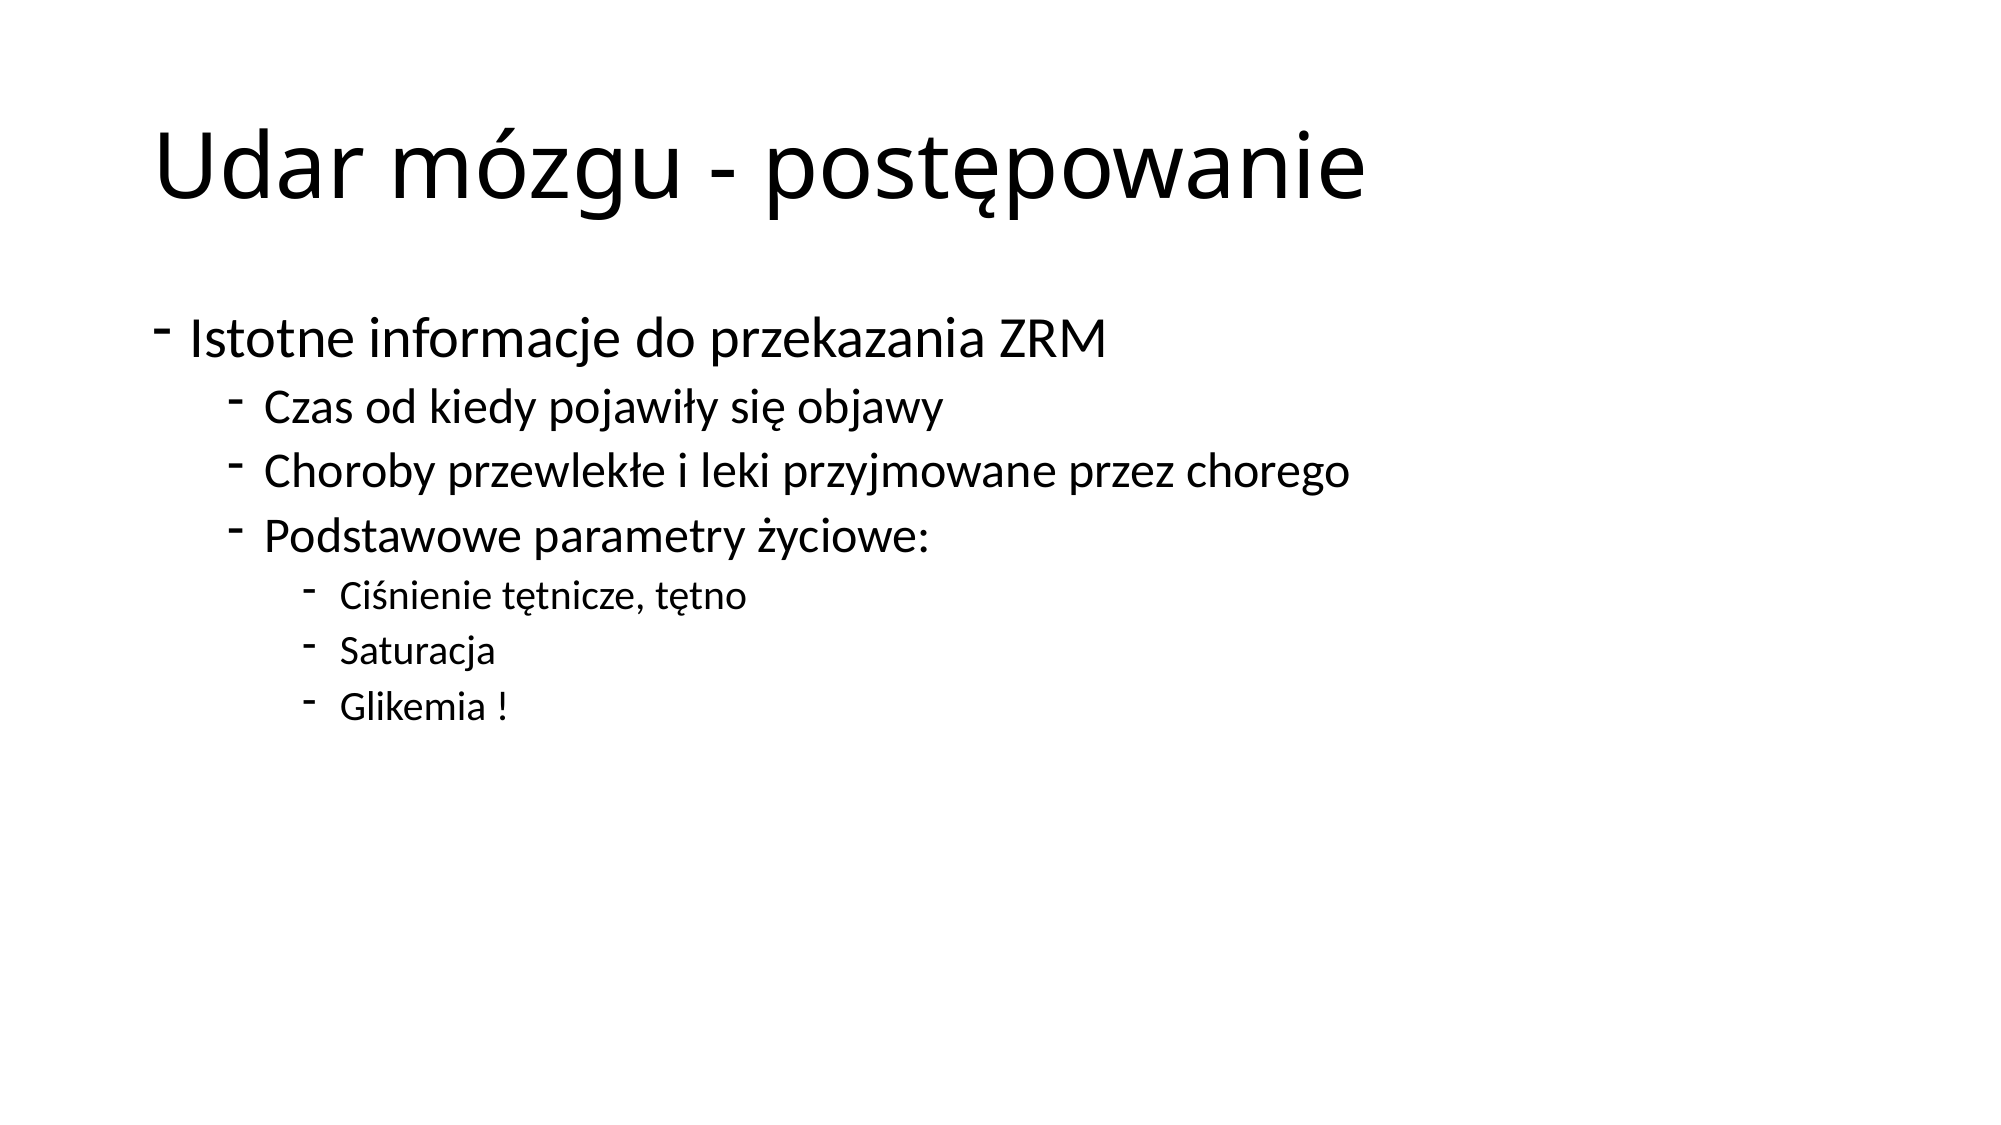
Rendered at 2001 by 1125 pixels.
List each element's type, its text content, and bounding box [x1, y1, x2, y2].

title Udar mózgu - postępowanie [137, 59, 1863, 278]
list Istotne informacje do przekazania ZRM Czas od kiedy pojawiły się objawy Choroby przewlekłe i leki przyjmowane przez chorego Podstawowe parametry życiowe: Ciśnienie tętnicze, tętno Saturacja Glikemia ! [137, 299, 1863, 1014]
